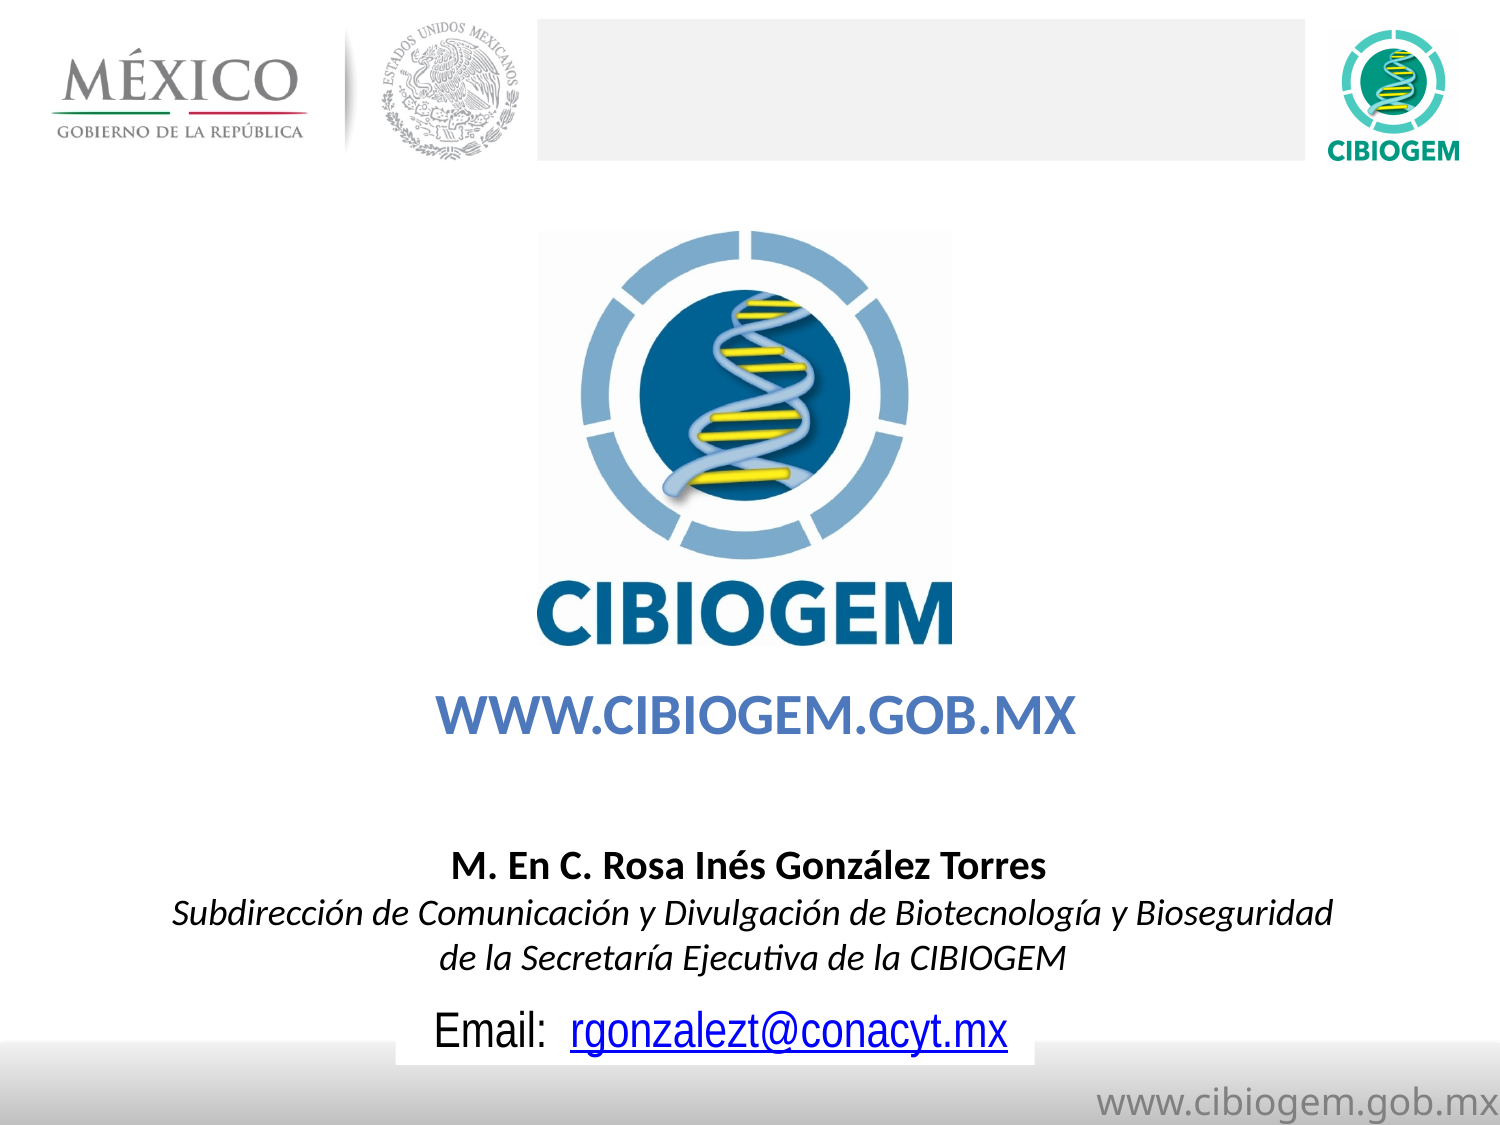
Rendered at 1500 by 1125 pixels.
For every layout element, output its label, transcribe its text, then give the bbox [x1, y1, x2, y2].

picture [716, 592, 749, 632]
picture [29, 19, 532, 162]
text_box M. En C. Rosa Inés González Torres Subdirección de Comunicación y Divulgación de Biotecnología y Bioseguridad de la Secretaría Ejecutiva de la CIBIOGEM [157, 830, 1350, 986]
text_box www.cibiogem.gob.mx [421, 668, 1102, 754]
text_box Email: rgonzalezt@conacyt.mx [395, 990, 1035, 1065]
picture [537, 619, 562, 646]
picture [1328, 30, 1459, 161]
picture [537, 231, 952, 646]
